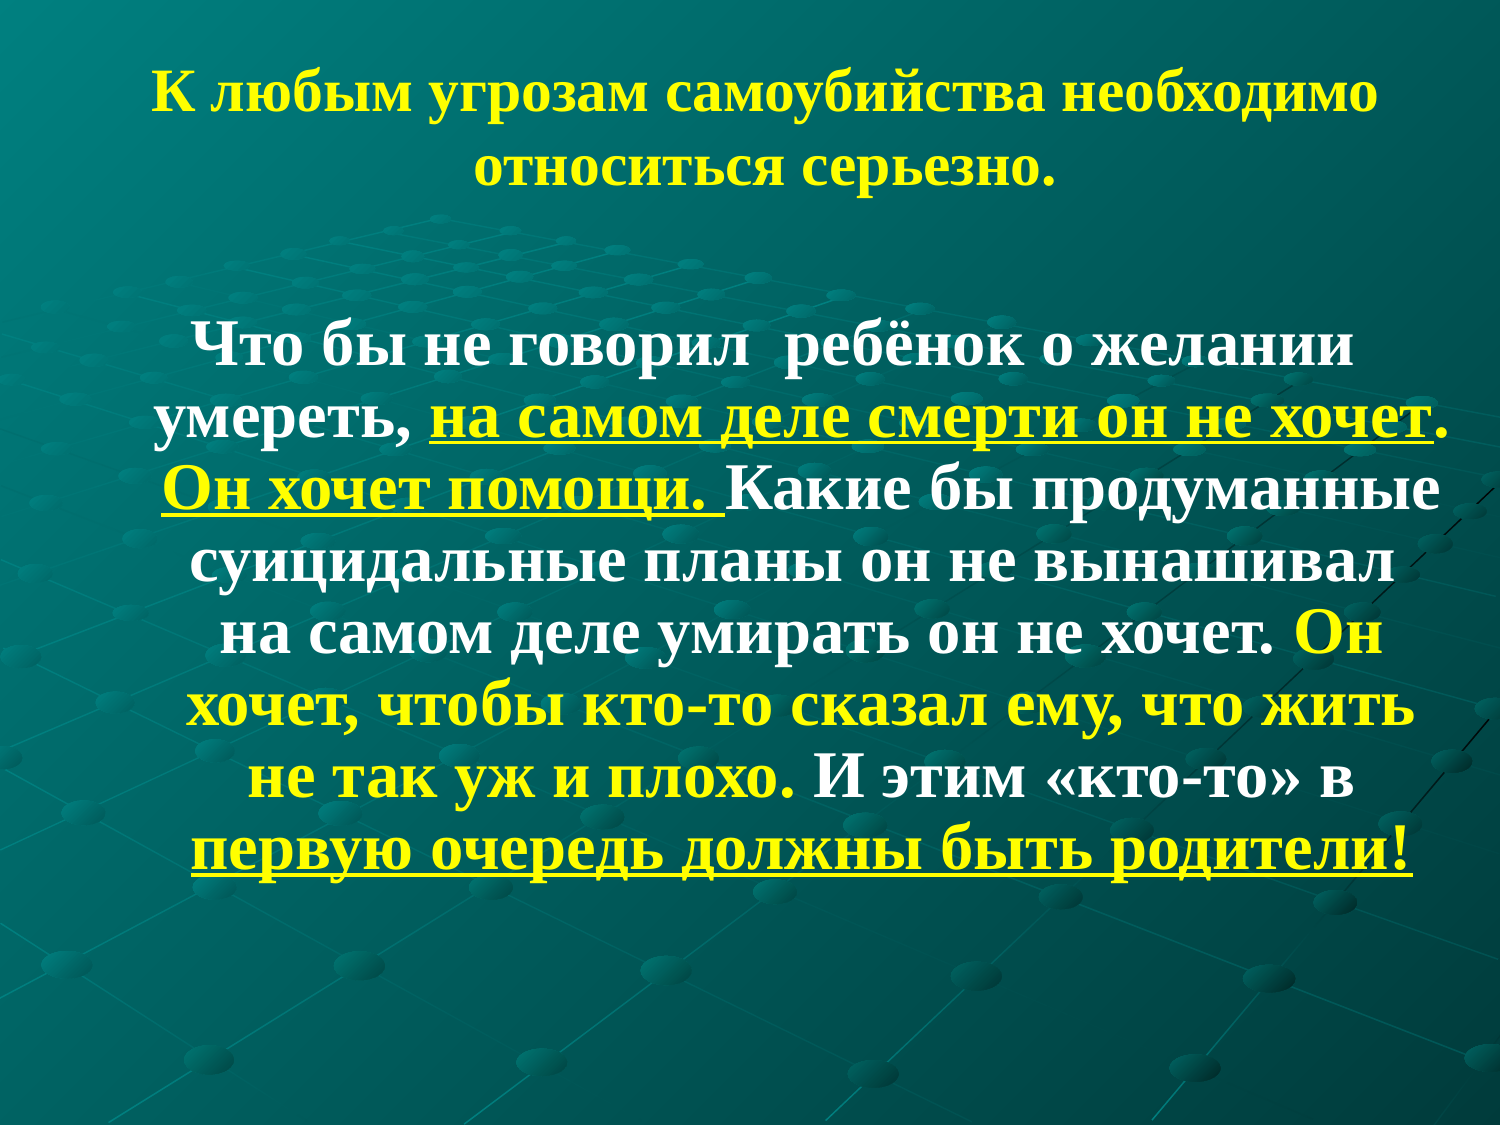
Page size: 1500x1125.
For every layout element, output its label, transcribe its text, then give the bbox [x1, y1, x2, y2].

list Что бы не говорил ребёнок о желании умереть, на самом деле смерти он не хочет. Он хочет помощи. Какие бы продуманные суицидальные планы он не вынашивал на самом деле умирать он не хочет. Он хочет, чтобы кто-то сказал ему, что жить не так уж и плохо. И этим «кто-то» в первую очередь должны быть родители! [76, 299, 1471, 1005]
title К любым угрозам самоубийства необходимо относиться серьезно. [53, 42, 1479, 206]
